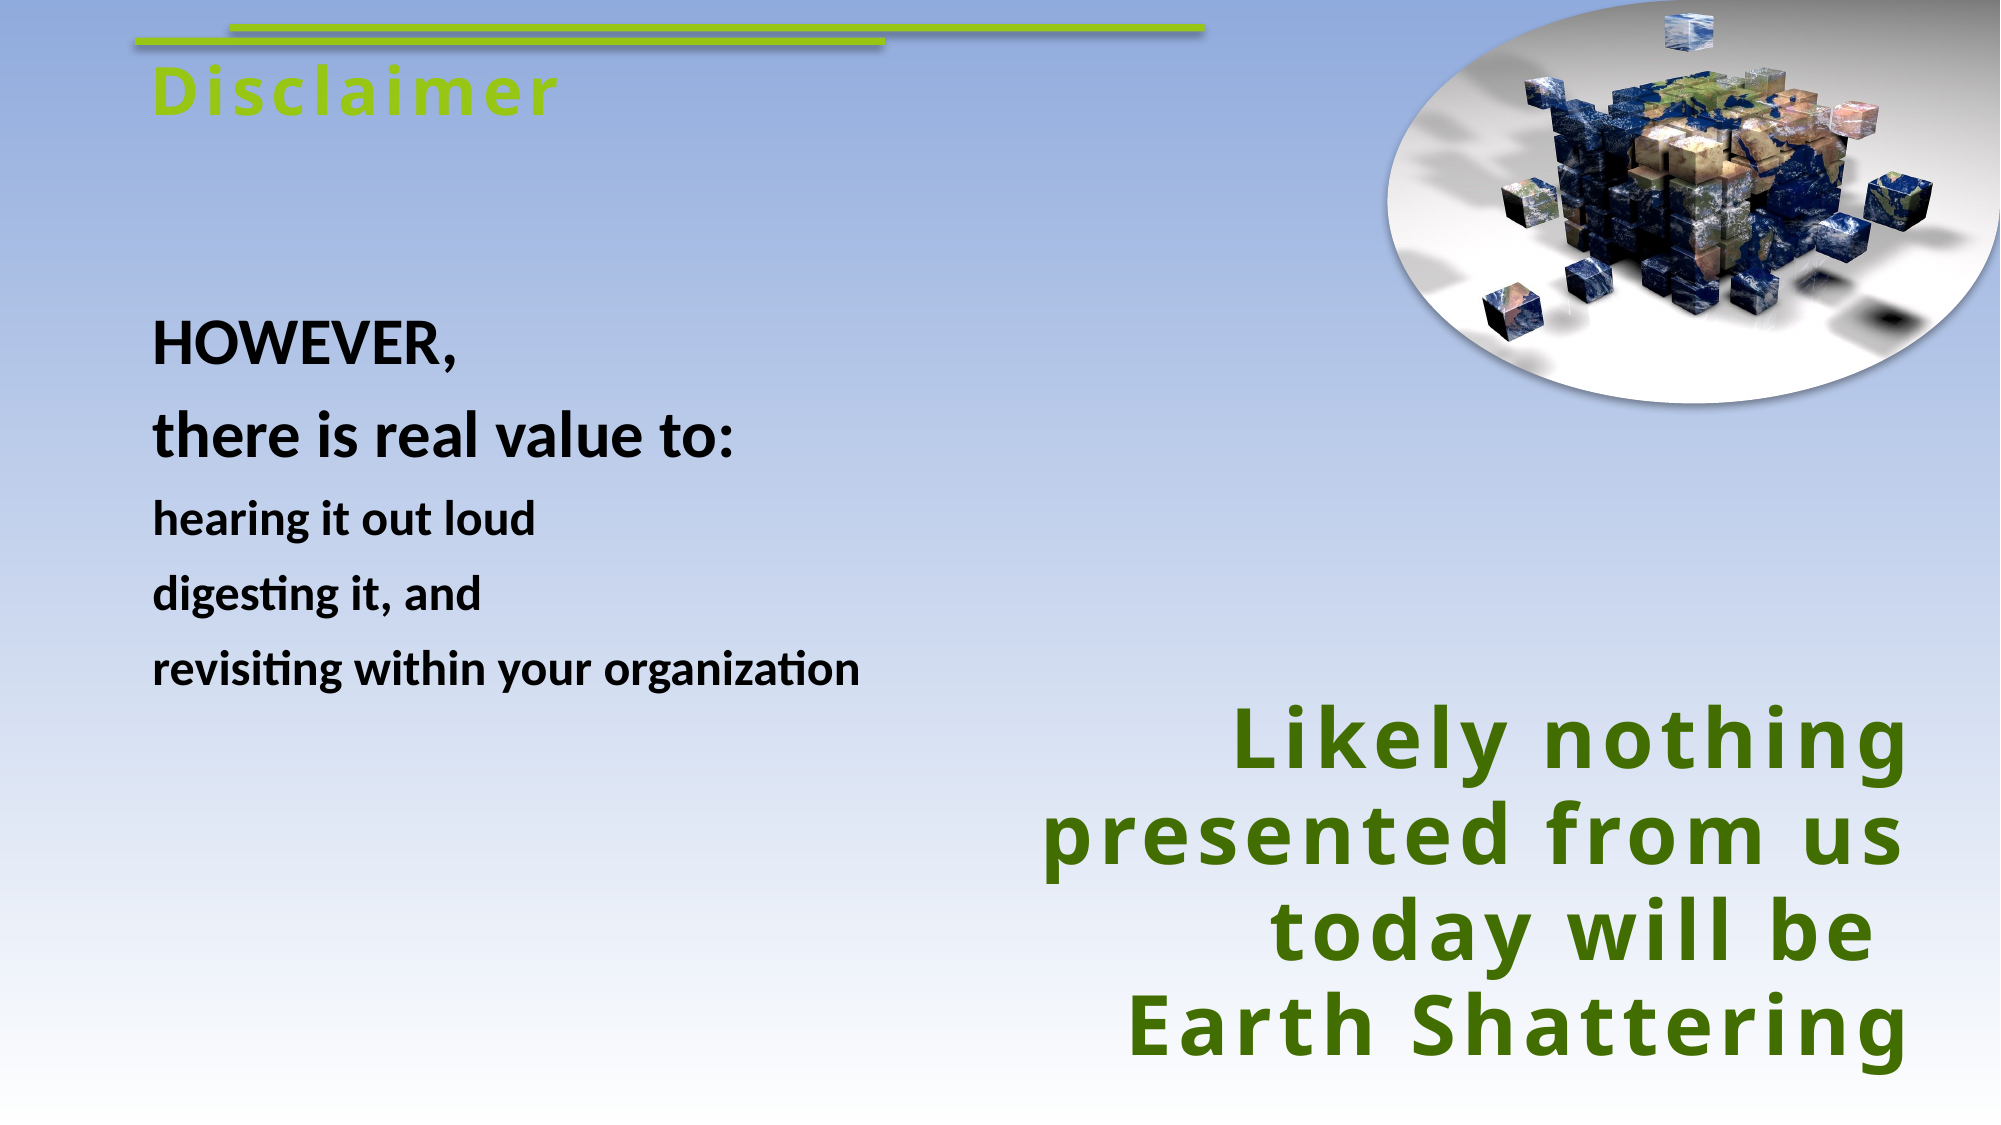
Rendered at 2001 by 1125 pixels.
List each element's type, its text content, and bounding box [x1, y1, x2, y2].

text_box Likely nothing presented from us today will be Earth Shattering [284, 681, 1925, 1080]
subtitle Disclaimer [135, 45, 1496, 144]
list HOWEVER, there is real value to: hearing it out loud digesting it, and revisiting within your organization [137, 299, 988, 1014]
text_box [1386, 0, 2000, 405]
